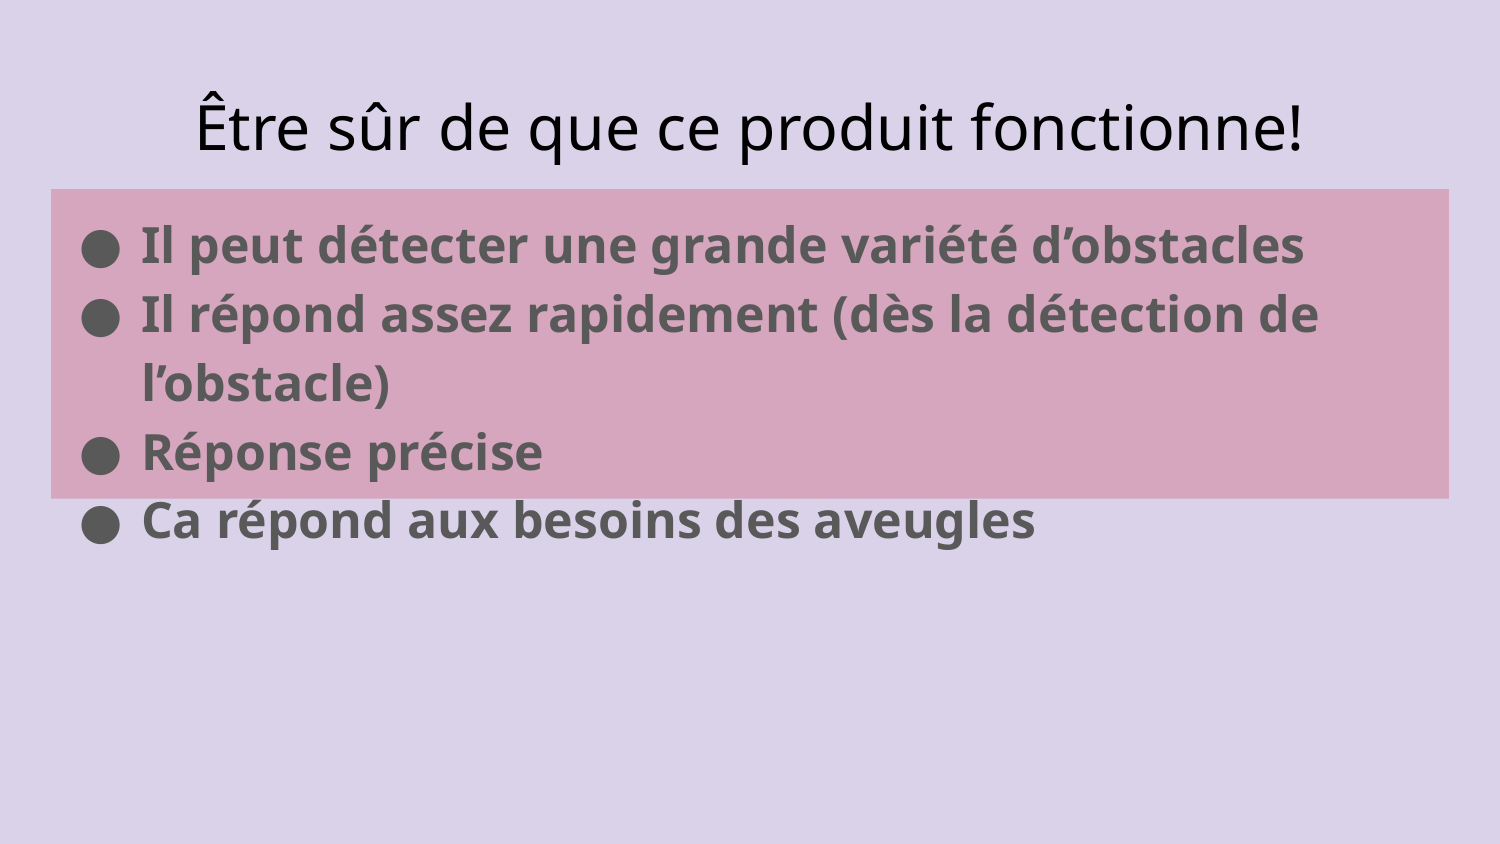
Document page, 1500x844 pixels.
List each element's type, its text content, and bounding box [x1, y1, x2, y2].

list Il peut détecter une grande variété d’obstacles Il répond assez rapidement (dès la détection de l’obstacle) Réponse précise Ca répond aux besoins des aveugles [51, 189, 1449, 499]
title Être sûr de que ce produit fonctionne! [51, 72, 1449, 167]
